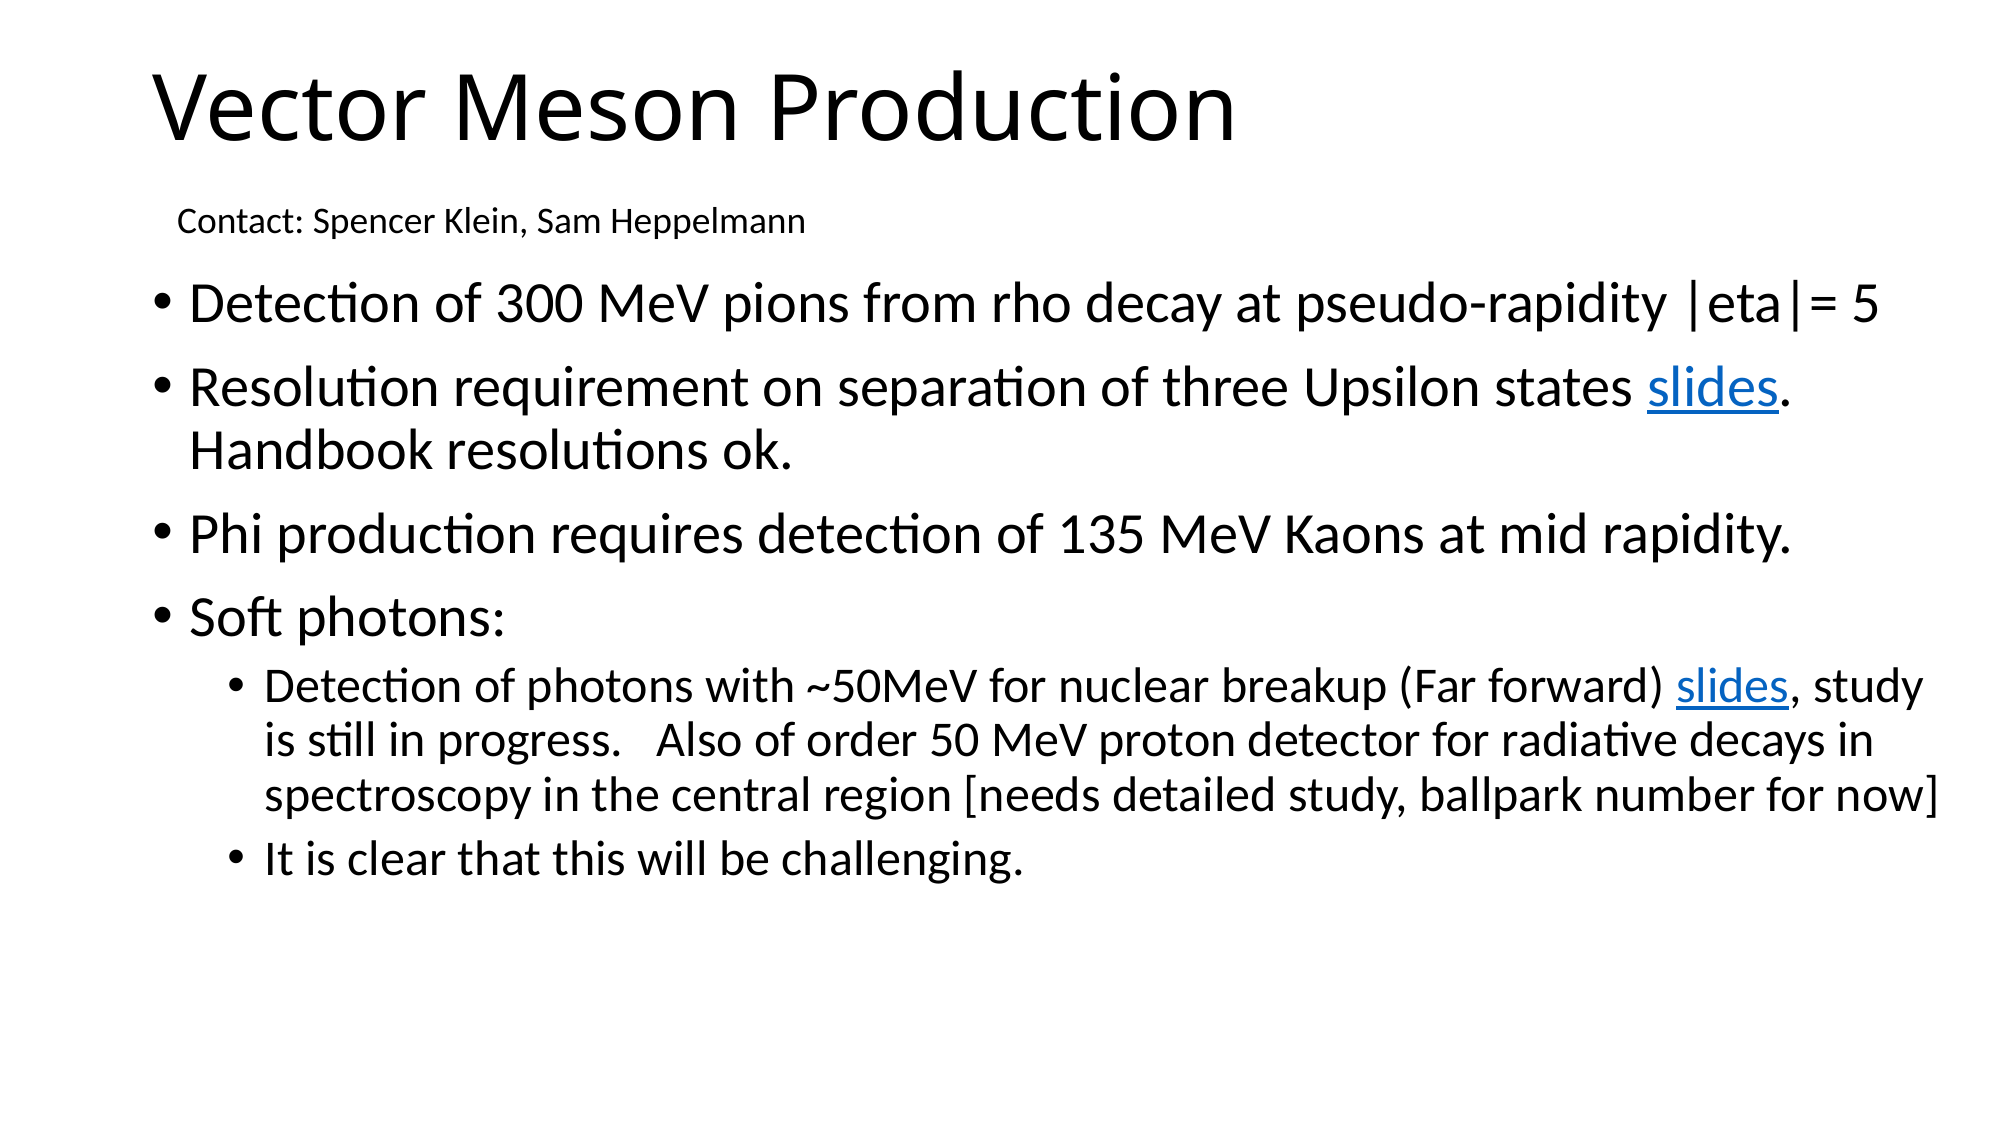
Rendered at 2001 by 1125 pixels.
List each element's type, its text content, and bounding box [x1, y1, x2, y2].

list Detection of 300 MeV pions from rho decay at pseudo-rapidity |eta|= 5 Resolution requirement on separation of three Upsilon states slides. Handbook resolutions ok. Phi production requires detection of 135 MeV Kaons at mid rapidity. Soft photons: Detection of photons with ~50MeV for nuclear breakup (Far forward) slides, study is still in progress. Also of order 50 MeV proton detector for radiative decays in spectroscopy in the central region [needs detailed study, ballpark number for now] It is clear that this will be challenging. [137, 265, 1974, 979]
text_box Contact: Spencer Klein, Sam Heppelmann [162, 189, 848, 249]
title Vector Meson Production [137, 2, 1863, 220]
